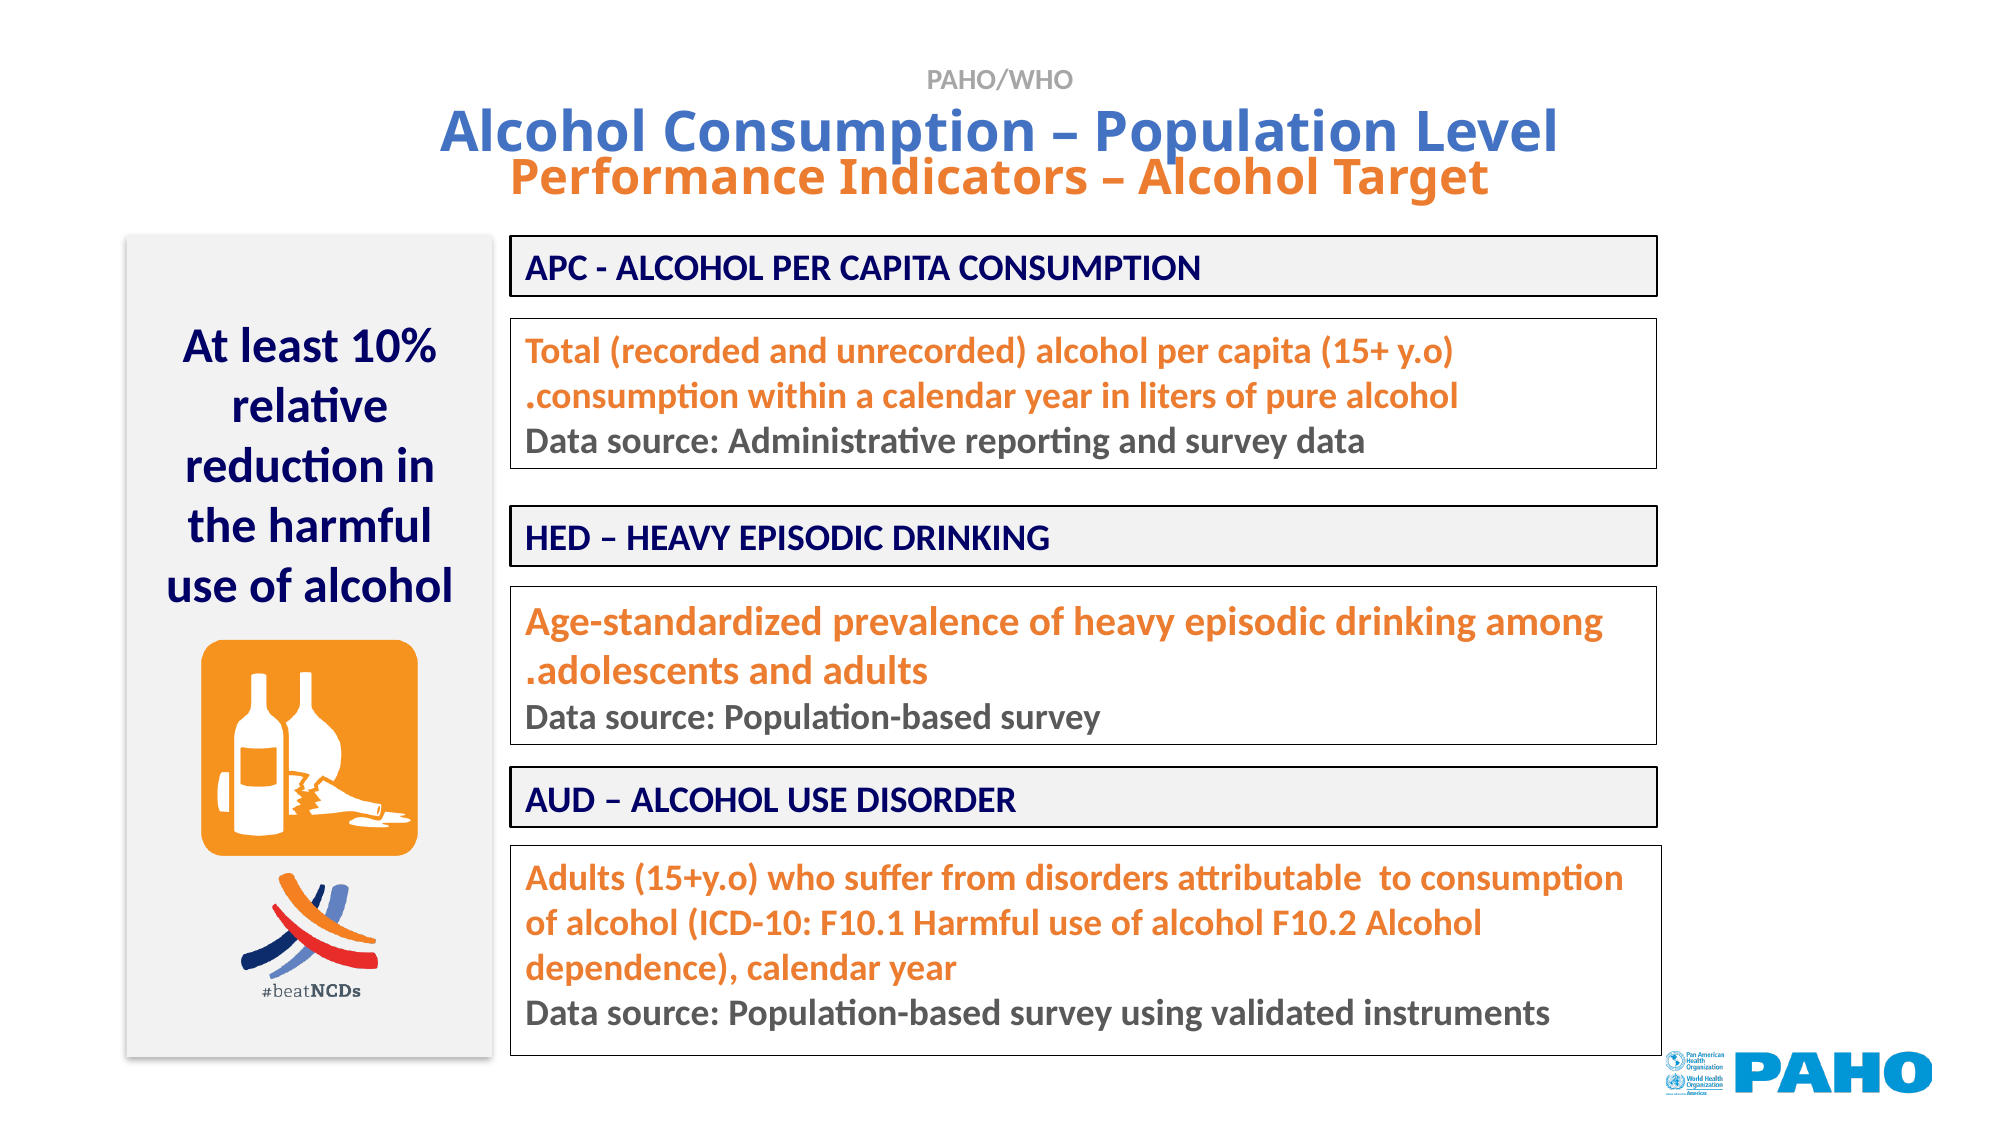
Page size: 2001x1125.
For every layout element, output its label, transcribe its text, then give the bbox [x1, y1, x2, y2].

picture [241, 873, 378, 997]
title Alcohol Consumption – Population Level Performance Indicators – Alcohol Target [137, 98, 1863, 218]
text_box HED – HEAVY EPISODIC DRINKING [510, 505, 1657, 566]
picture [182, 617, 437, 868]
text_box AUD – ALCOHOL USE DISORDER [510, 767, 1657, 827]
text_box At least 10% relative reduction in the harmful use of alcohol [133, 305, 487, 621]
text_box [126, 235, 493, 1058]
text_box Age-standardized prevalence of heavy episodic drinking among adolescents and adults. Data source: Population-based survey [510, 586, 1657, 745]
text_box Adults (15+y.o) who suffer from disorders attributable to consumption of alcohol (ICD-10: F10.1 Harmful use of alcohol F10.2 Alcohol dependence), calendar year Data source: Population-based survey using validated instruments [510, 845, 1661, 1056]
text_box APC - ALCOHOL PER CAPITA CONSUMPTION [510, 235, 1657, 296]
text_box Total (recorded and unrecorded) alcohol per capita (15+ y.o) consumption within a calendar year in liters of pure alcohol. Data source: Administrative reporting and survey data [510, 318, 1657, 469]
